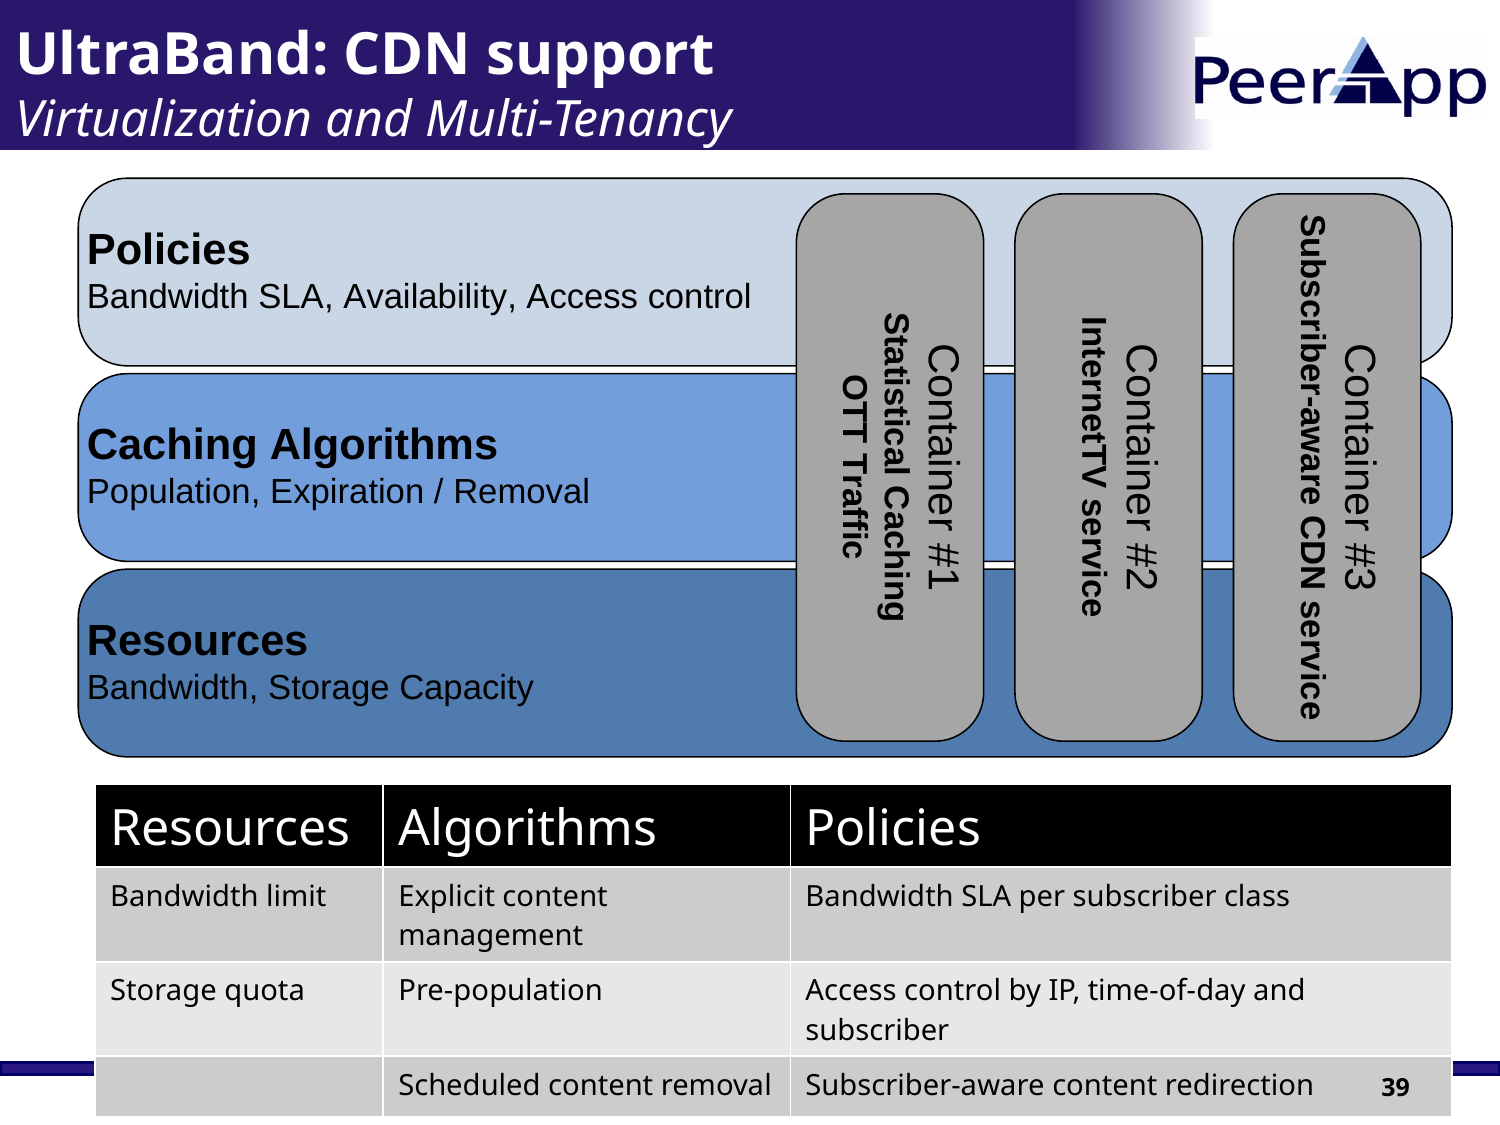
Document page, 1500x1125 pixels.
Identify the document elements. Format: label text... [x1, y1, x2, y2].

table_cell Scheduled content removal [384, 1057, 790, 1116]
picture [1195, 37, 1488, 119]
table_cell Explicit content management [384, 868, 790, 961]
table_cell Storage quota [96, 963, 382, 1055]
table_header Algorithms [384, 785, 790, 866]
table_cell Pre-population [384, 963, 790, 1055]
table_cell [96, 1057, 382, 1116]
table_cell Access control by IP, time-of-day and subscriber [791, 963, 1451, 1055]
picture [74, 174, 1456, 761]
table_header Resources [96, 785, 382, 866]
table_cell Bandwidth limit [96, 868, 382, 961]
table_cell Subscriber-aware content redirection [791, 1057, 1451, 1116]
text_box UltraBand: CDN support Virtualization and Multi-Tenancy [0, 37, 1063, 125]
table_header Policies [791, 785, 1451, 866]
table_cell Bandwidth SLA per subscriber class [791, 868, 1451, 961]
slide_number 39 [1274, 1062, 1426, 1113]
